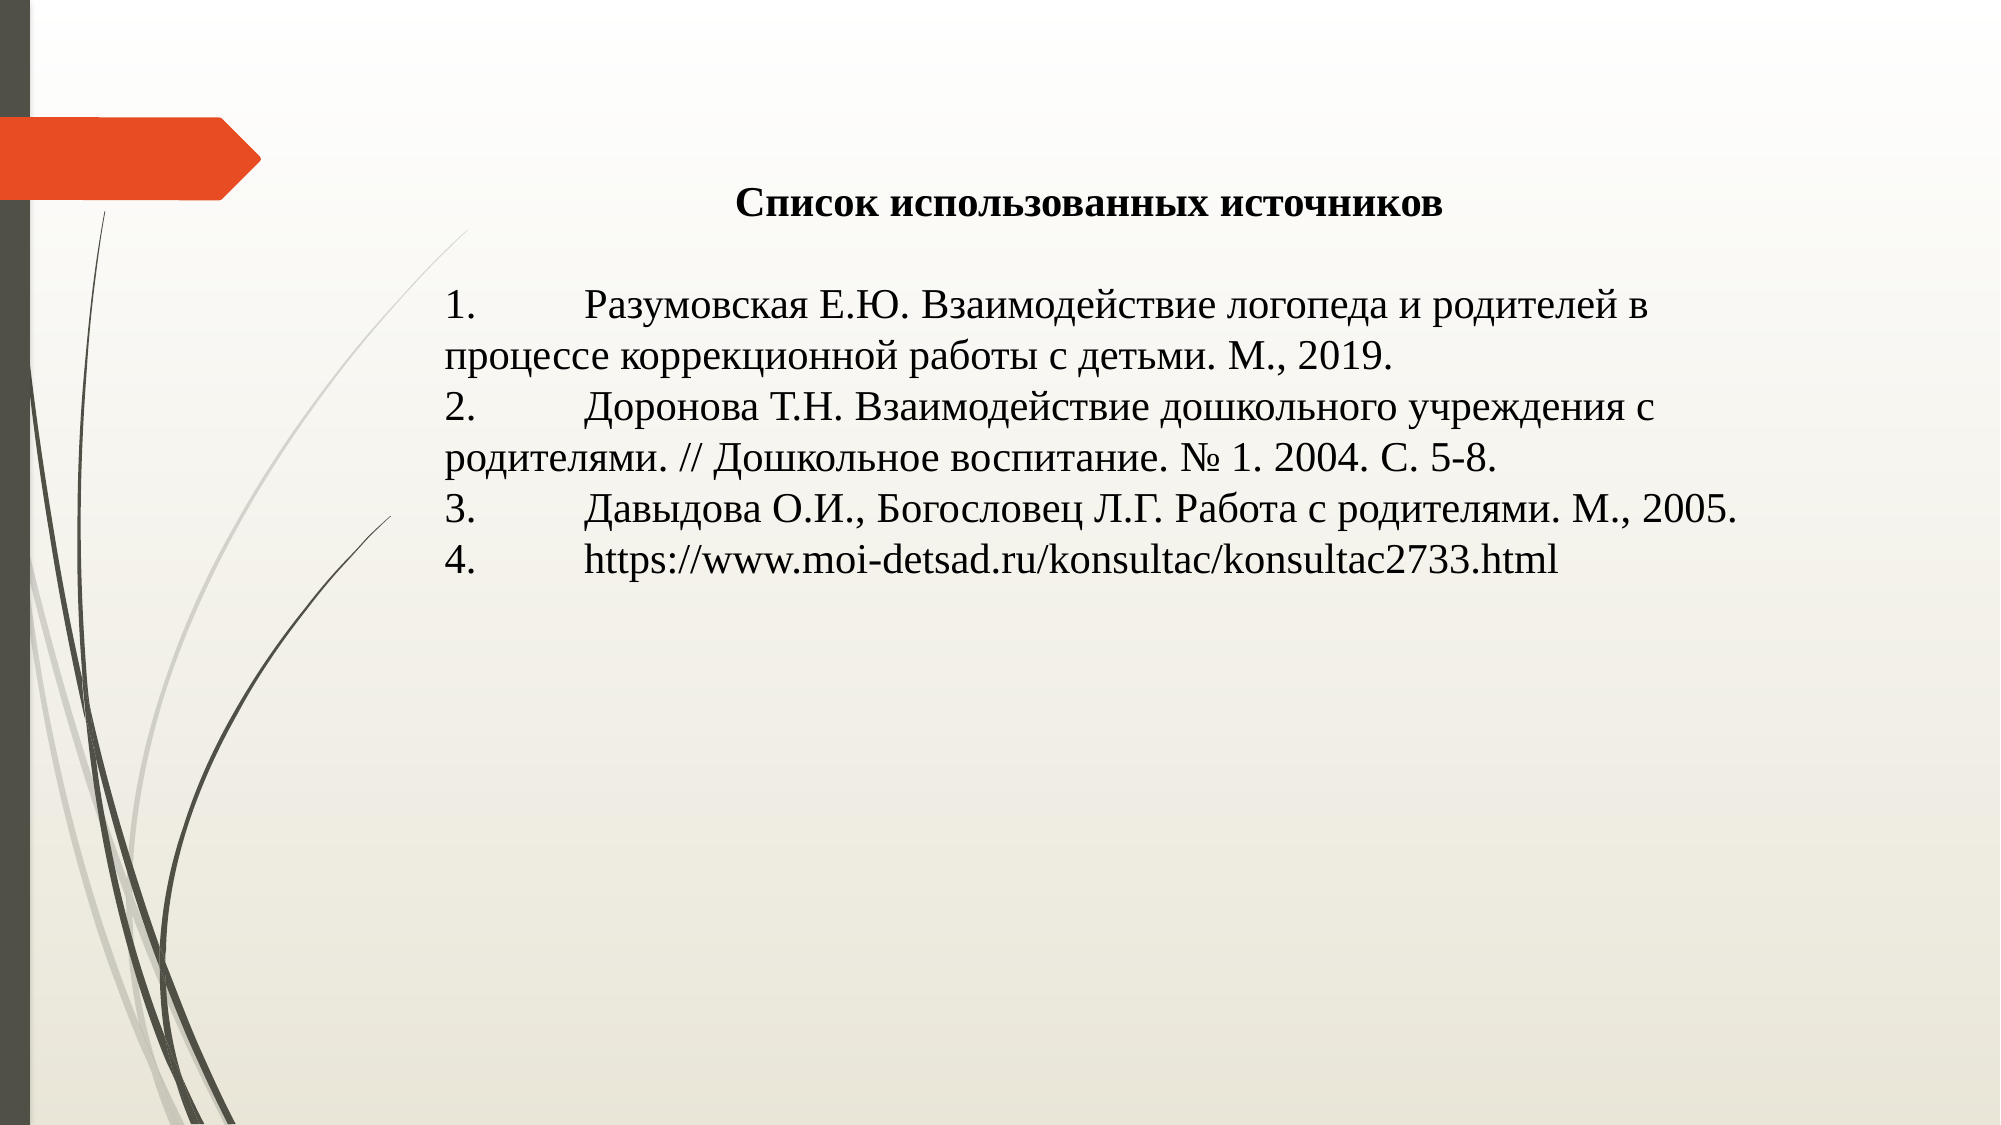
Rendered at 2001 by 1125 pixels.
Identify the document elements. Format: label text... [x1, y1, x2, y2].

title Список использованных источников 1. Разумовская Е.Ю. Взаимодействие логопеда и родителей в процессе коррекционной работы с детьми. М., 2019. 2. Доронова Т.Н. Взаимодействие дошкольного учреждения с родителями. // Дошкольное воспитание. № 1. 2004. С. 5-8. 3. Давыдова О.И., Богословец Л.Г. Работа с родителями. М., 2005. 4. https://www.moi-detsad.ru/konsultac/konsultac2733.html [429, 166, 1778, 781]
